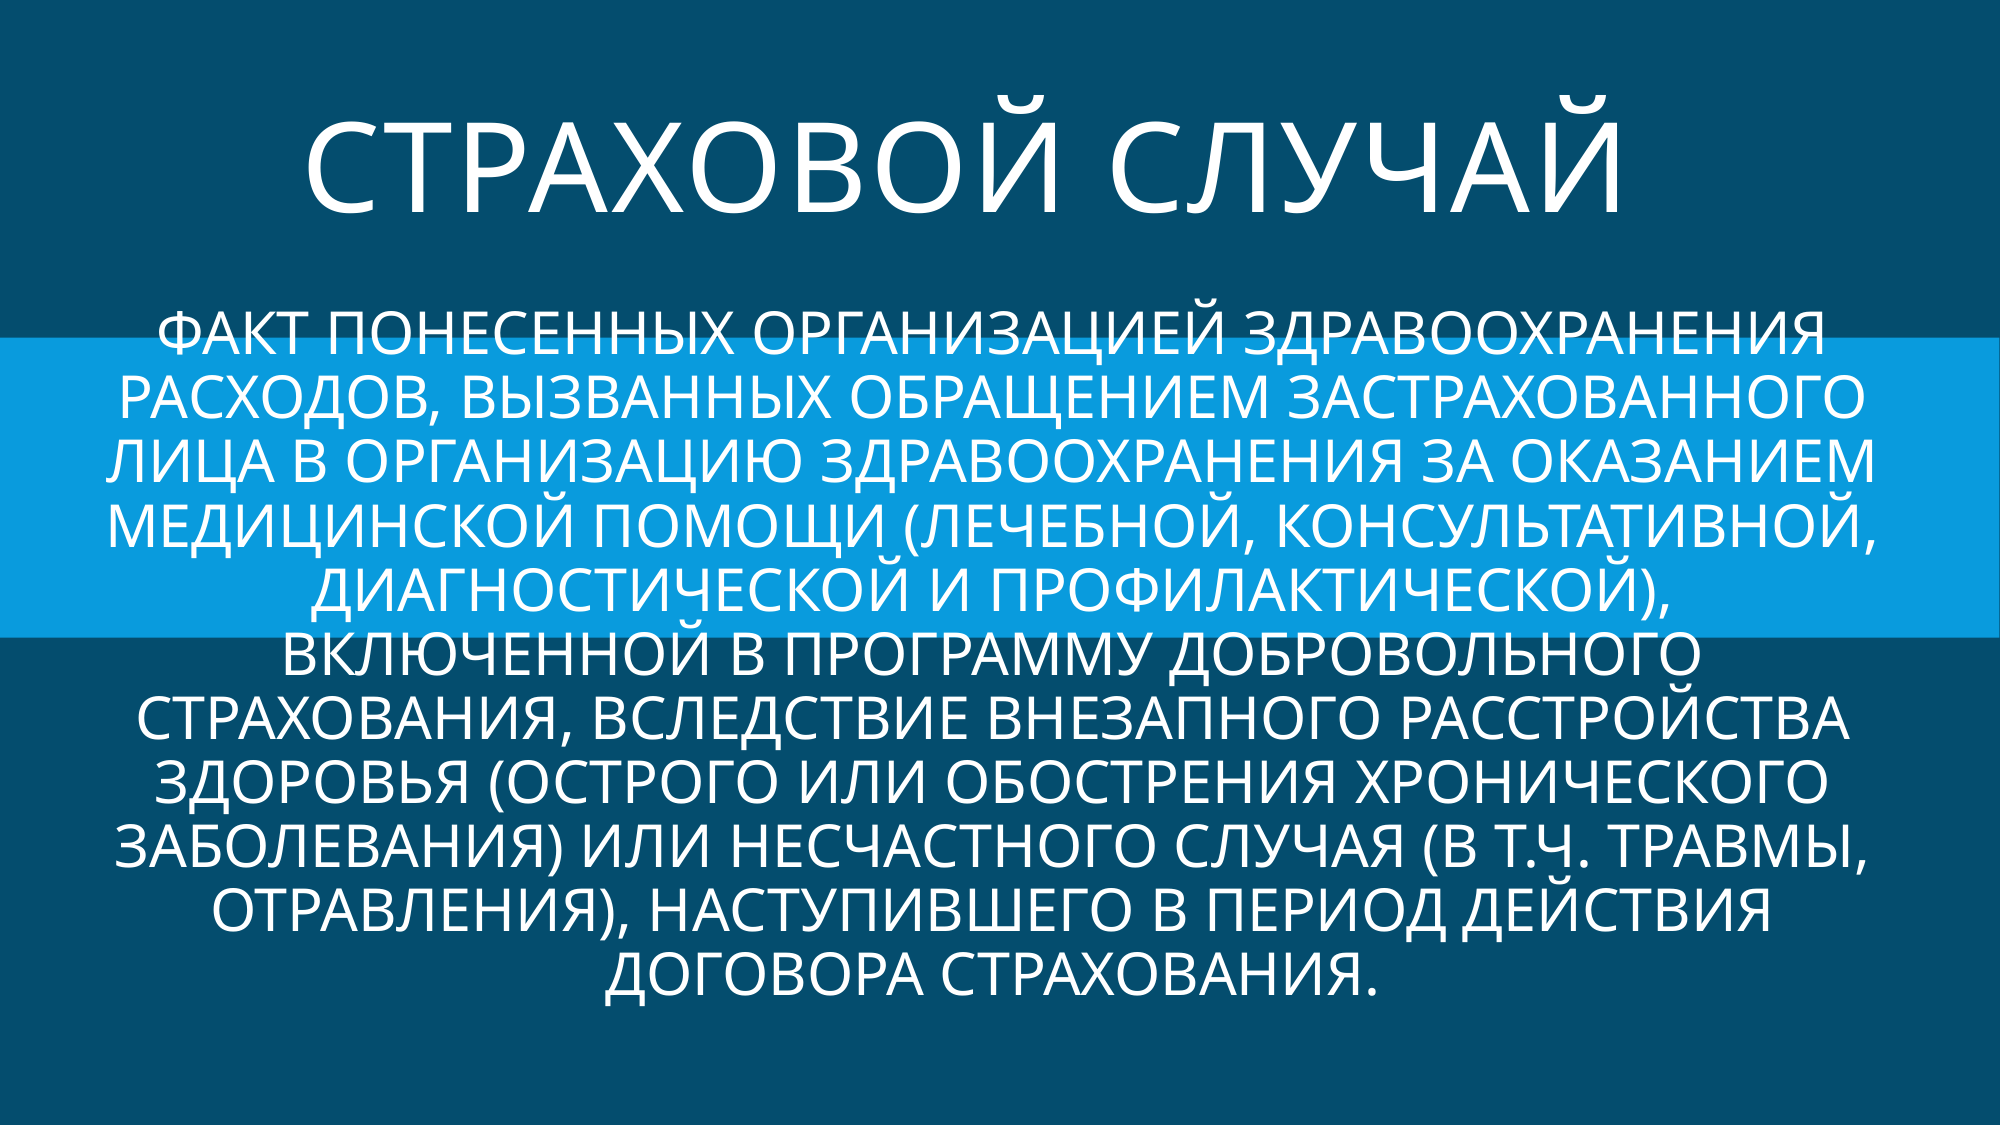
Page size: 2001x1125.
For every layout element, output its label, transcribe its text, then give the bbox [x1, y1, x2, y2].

title СТРАХОВОЙ СЛУЧАЙ [103, 38, 1829, 296]
list ФАКТ ПОНЕСЕННЫХ ОРГАНИЗАЦИЕЙ ЗДРАВООХРАНЕНИЯ РАСХОДОВ, ВЫЗВАННЫХ ОБРАЩЕНИЕМ ЗАСТРАХОВАННОГО ЛИЦА В ОРГАНИЗАЦИЮ ЗДРАВООХРАНЕНИЯ ЗА ОКАЗАНИЕМ МЕДИЦИНСКОЙ ПОМОЩИ (ЛЕЧЕБНОЙ, КОНСУЛЬТАТИВНОЙ, ДИАГНОСТИЧЕСКОЙ И ПРОФИЛАКТИЧЕСКОЙ), ВКЛЮЧЕННОЙ В ПРОГРАММУ ДОБРОВОЛЬНОГО СТРАХОВАНИЯ, ВСЛЕДСТВИЕ ВНЕЗАПНОГО РАССТРОЙСТВА ЗДОРОВЬЯ (ОСТРОГО ИЛИ ОБОСТРЕНИЯ ХРОНИЧЕСКОГО ЗАБОЛЕВАНИЯ) ИЛИ НЕСЧАСТНОГО СЛУЧАЯ (В Т.Ч. ТРАВМЫ, ОТРАВЛЕНИЯ), НАСТУПИВШЕГО В ПЕРИОД ДЕЙСТВИЯ ДОГОВОРА СТРАХОВАНИЯ. [89, 296, 1897, 1086]
